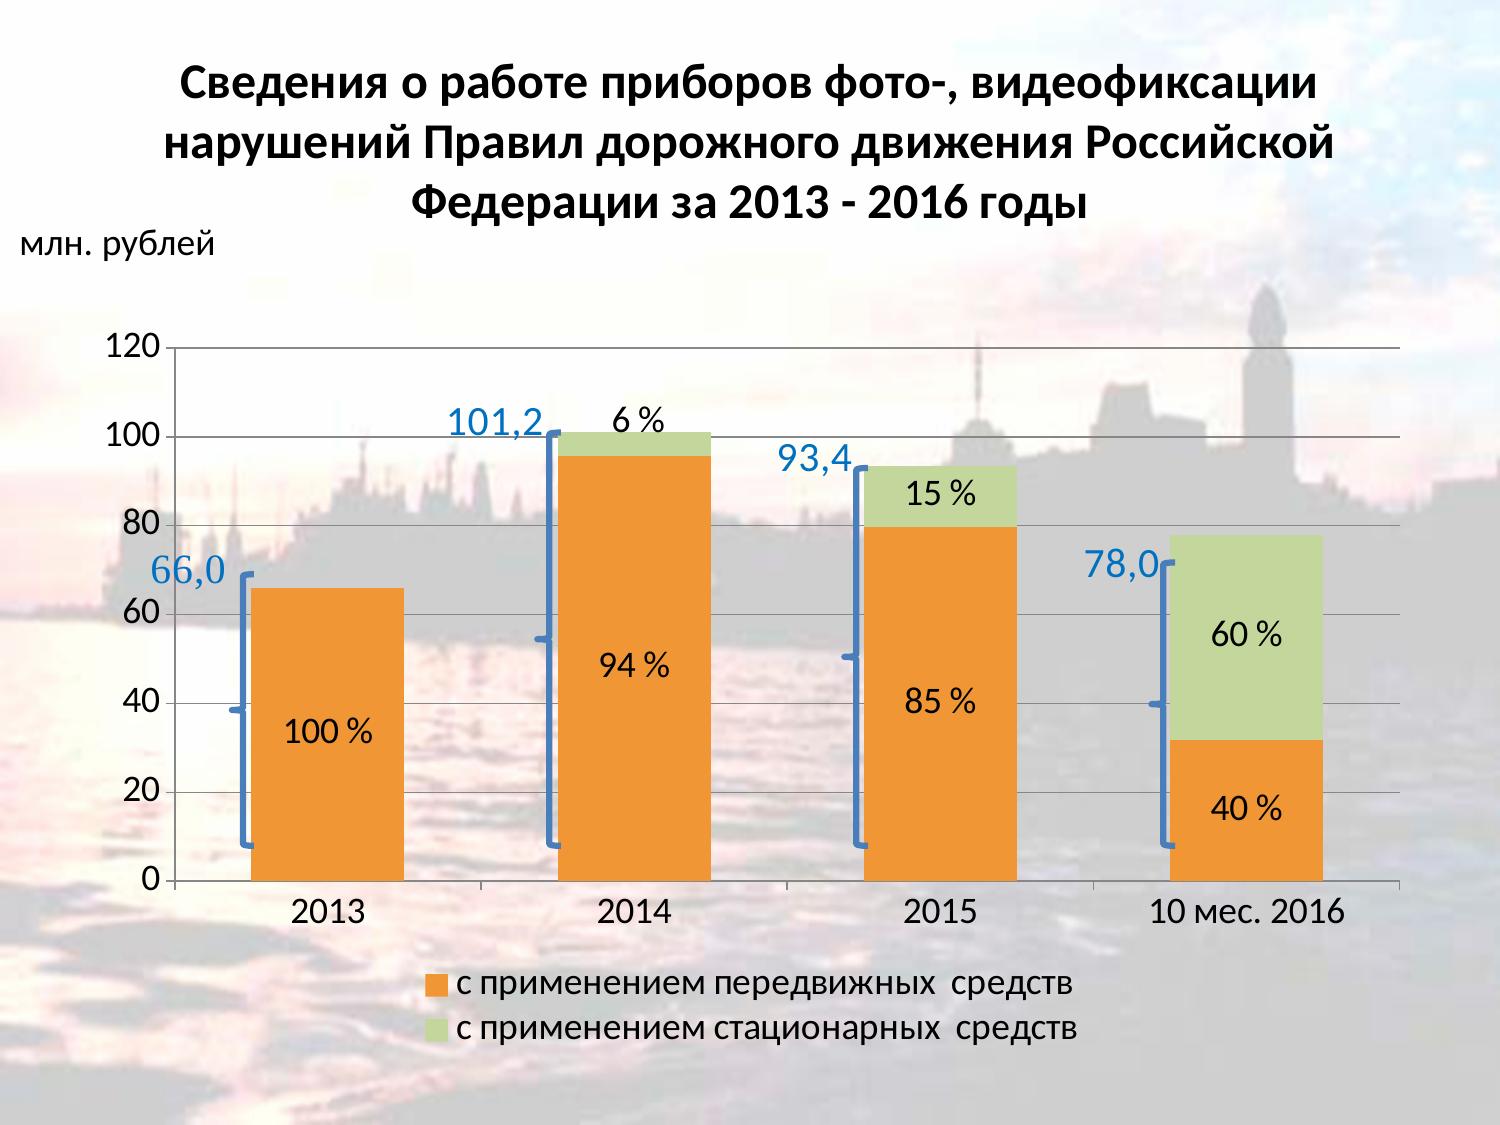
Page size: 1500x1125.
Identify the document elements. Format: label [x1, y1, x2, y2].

chart [76, 314, 1427, 1058]
picture [0, 0, 1500, 1125]
